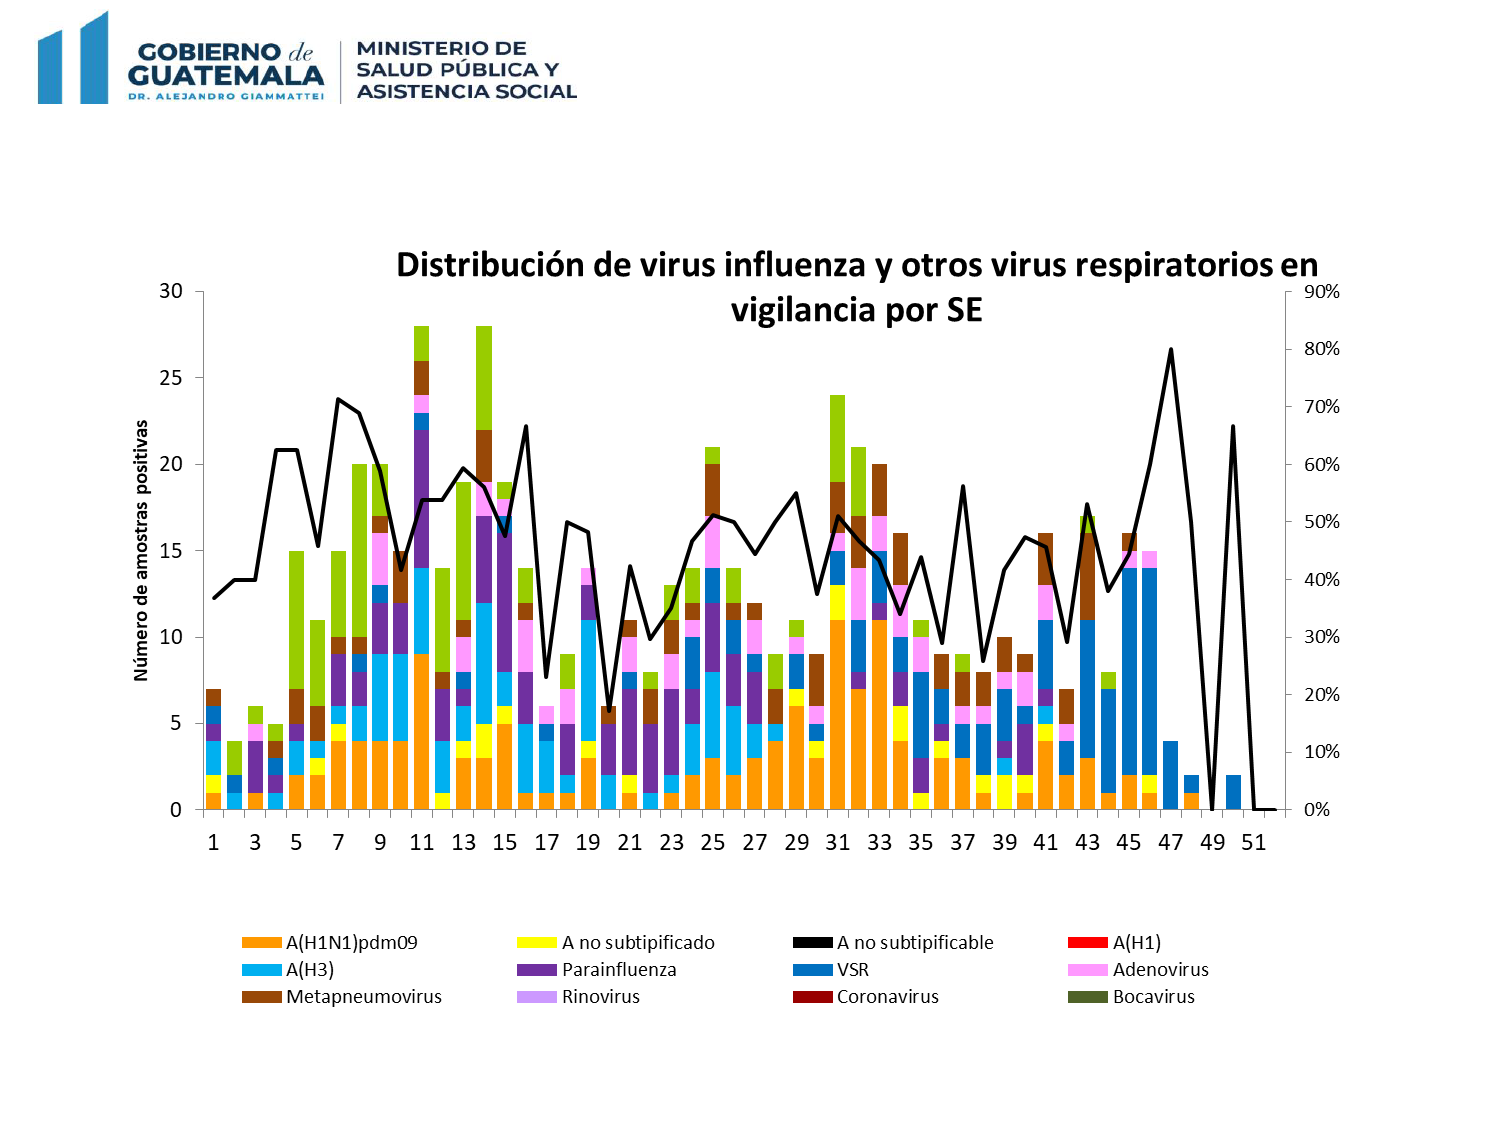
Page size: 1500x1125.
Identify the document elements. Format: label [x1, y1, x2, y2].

picture [1, 3, 578, 105]
text_box [76, 129, 1451, 1050]
